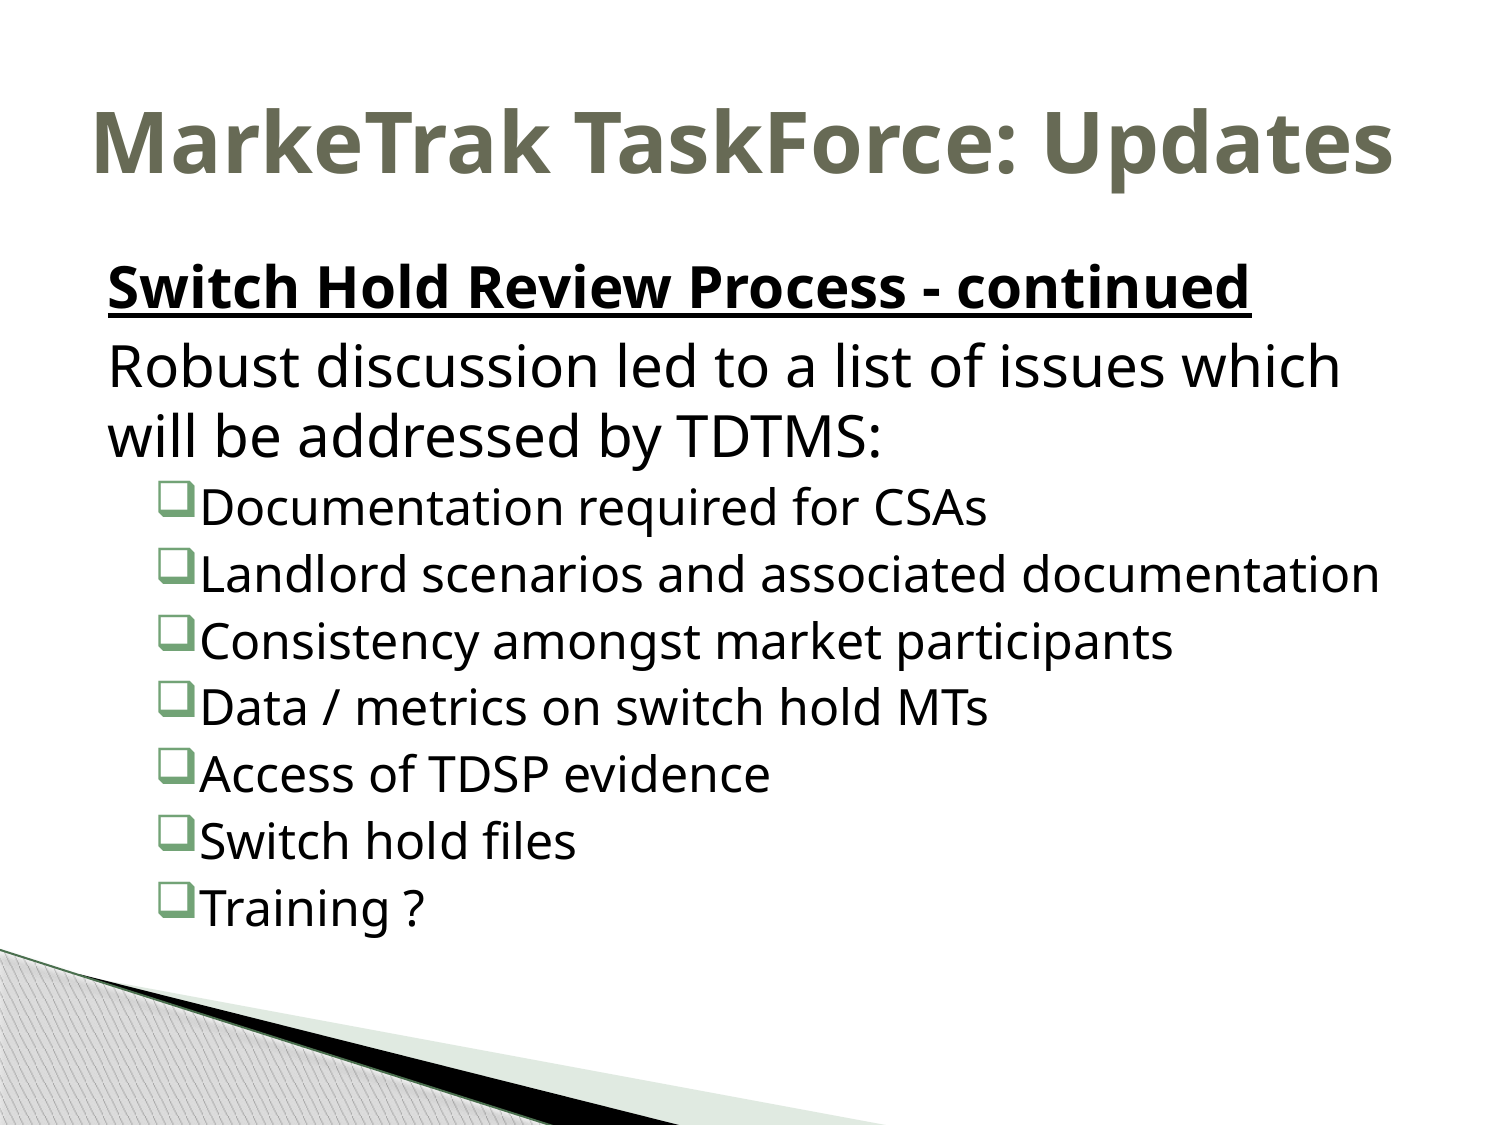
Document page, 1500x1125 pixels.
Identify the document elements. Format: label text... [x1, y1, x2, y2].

list Switch Hold Review Process - continued Robust discussion led to a list of issues which will be addressed by TDTMS: Documentation required for CSAs Landlord scenarios and associated documentation Consistency amongst market participants Data / metrics on switch hold MTs Access of TDSP evidence Switch hold files Training ? [75, 242, 1425, 986]
title MarkeTrak TaskForce: Updates [75, 45, 1425, 233]
